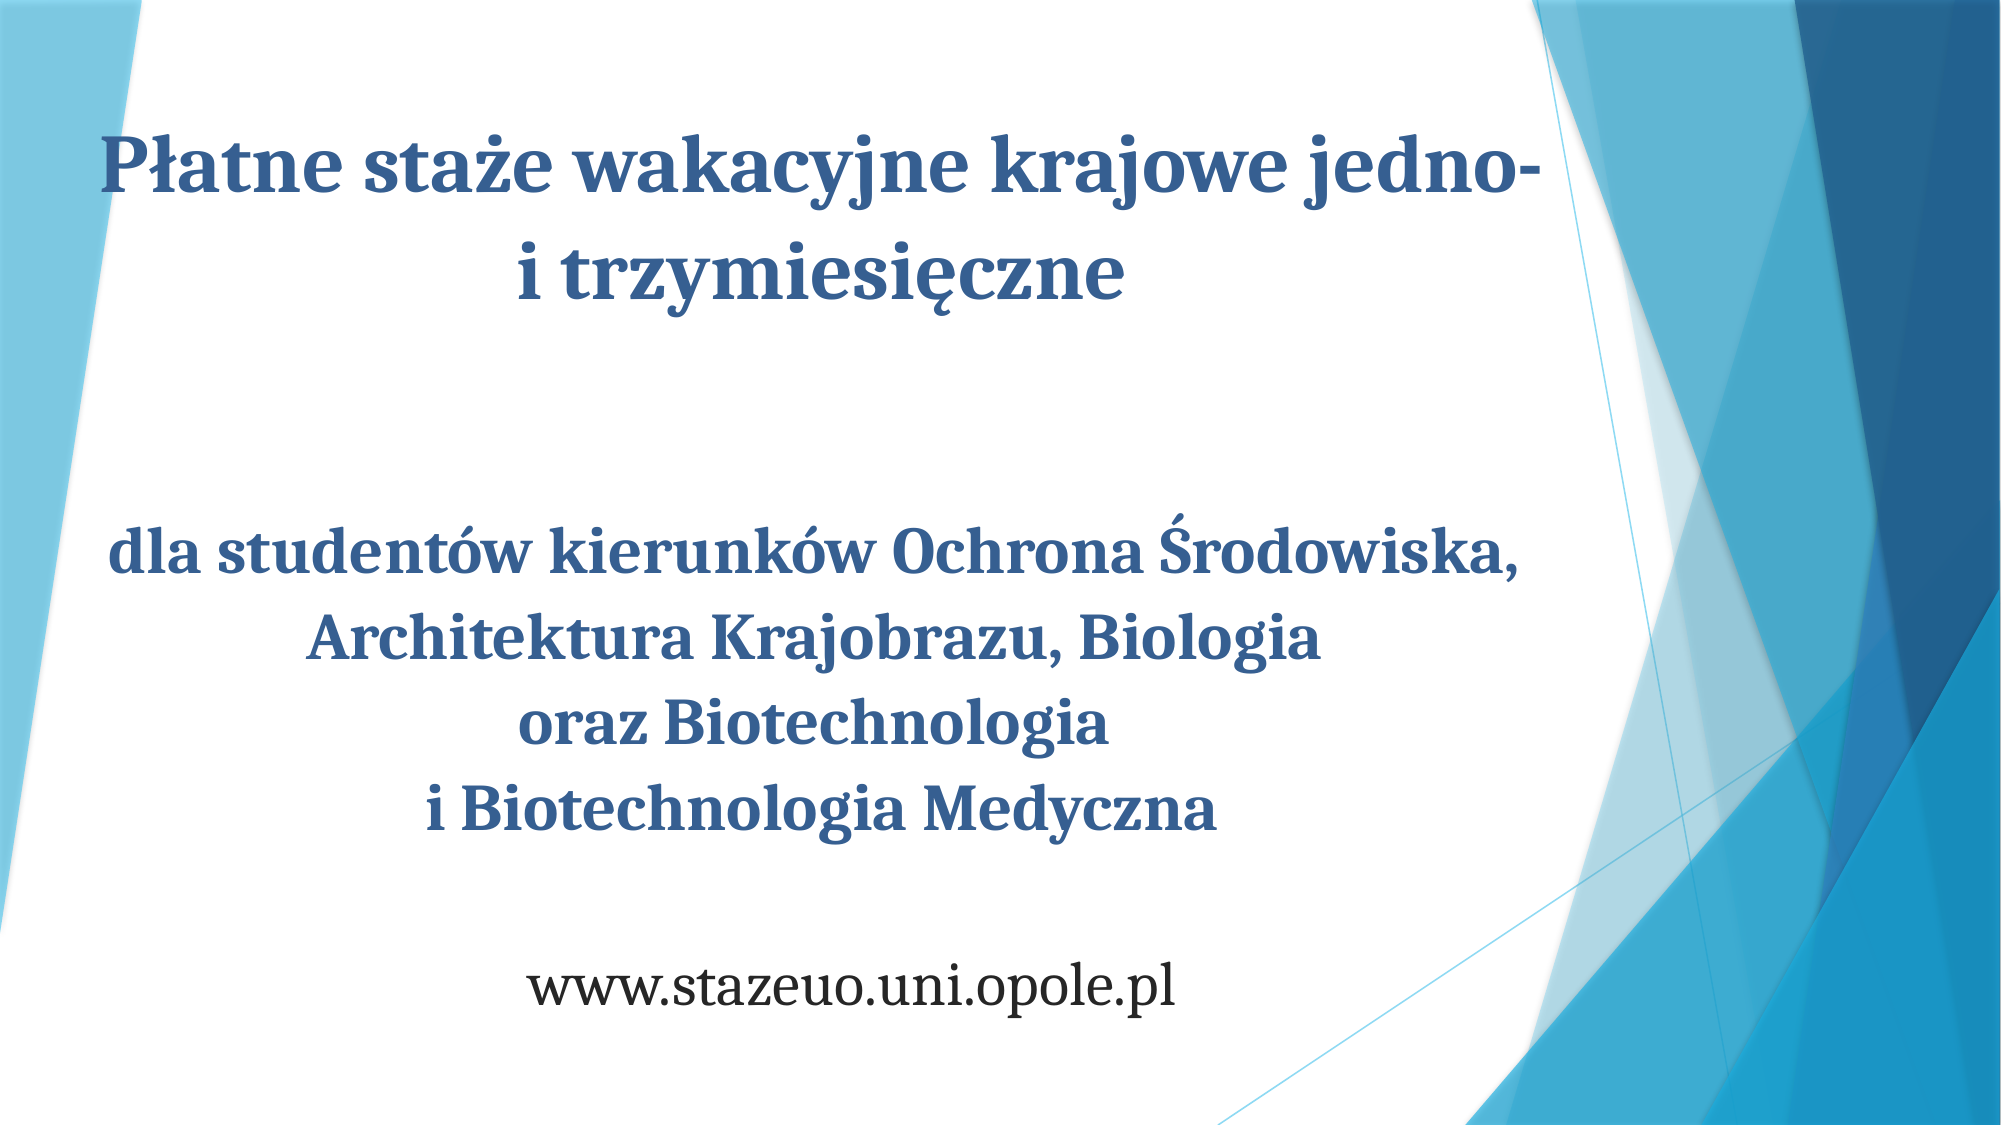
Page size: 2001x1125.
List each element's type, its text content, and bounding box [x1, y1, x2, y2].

subtitle www.stazeuo.uni.opole.pl [112, 935, 1593, 1049]
text_box Płatne staże wakacyjne krajowe jedno- i trzymiesięczne dla studentów kierunków Ochrona Środowiska, Architektura Krajobrazu, Biologia oraz Biotechnologia i Biotechnologia Medyczna [73, 94, 1572, 852]
